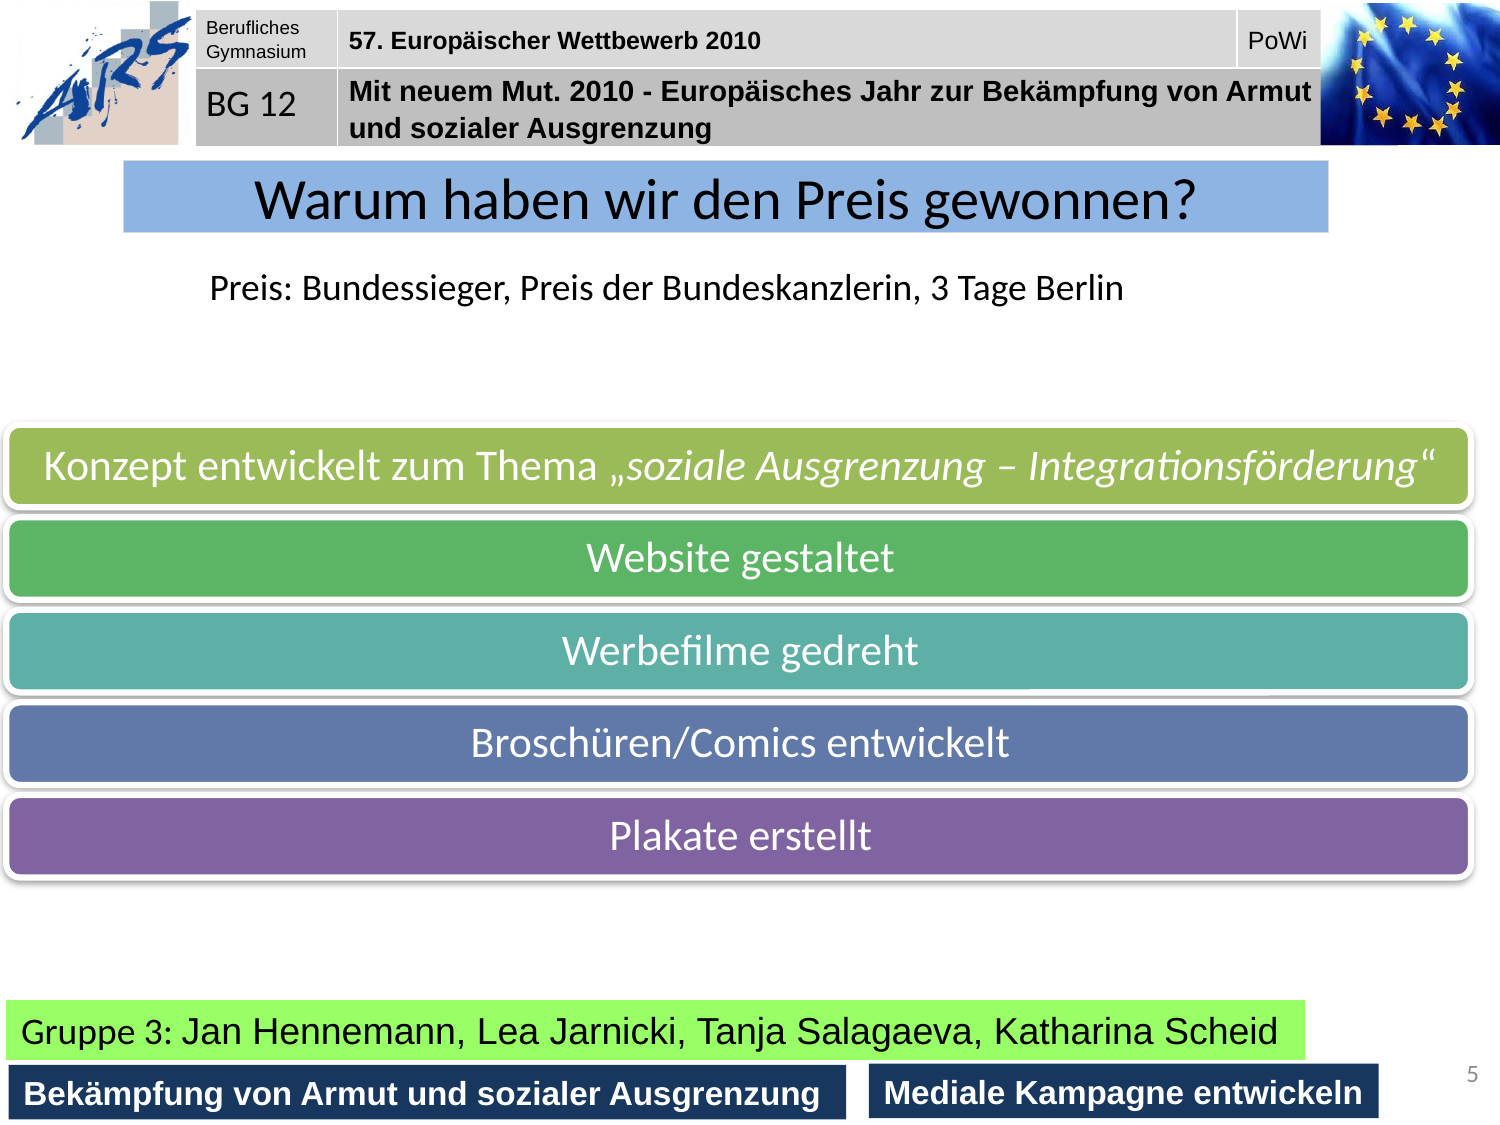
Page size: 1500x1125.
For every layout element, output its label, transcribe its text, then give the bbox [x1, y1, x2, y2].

picture [12, 0, 195, 145]
picture [1320, 3, 1500, 145]
text_box Mediale Kampagne entwickeln [868, 1063, 1379, 1119]
slide_number 5 [1144, 1042, 1495, 1103]
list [5, 314, 1472, 988]
text_box Bekämpfung von Armut und sozialer Ausgrenzung [8, 1064, 847, 1120]
text_box Preis: Bundessieger, Preis der Bundeskanzlerin, 3 Tage Berlin [194, 255, 1260, 312]
title Warum haben wir den Preis gewonnen? [123, 160, 1329, 233]
text_box Gruppe 3: Jan Hennemann, Lea Jarnicki, Tanja Salagaeva, Katharina Scheid [6, 1000, 1306, 1060]
